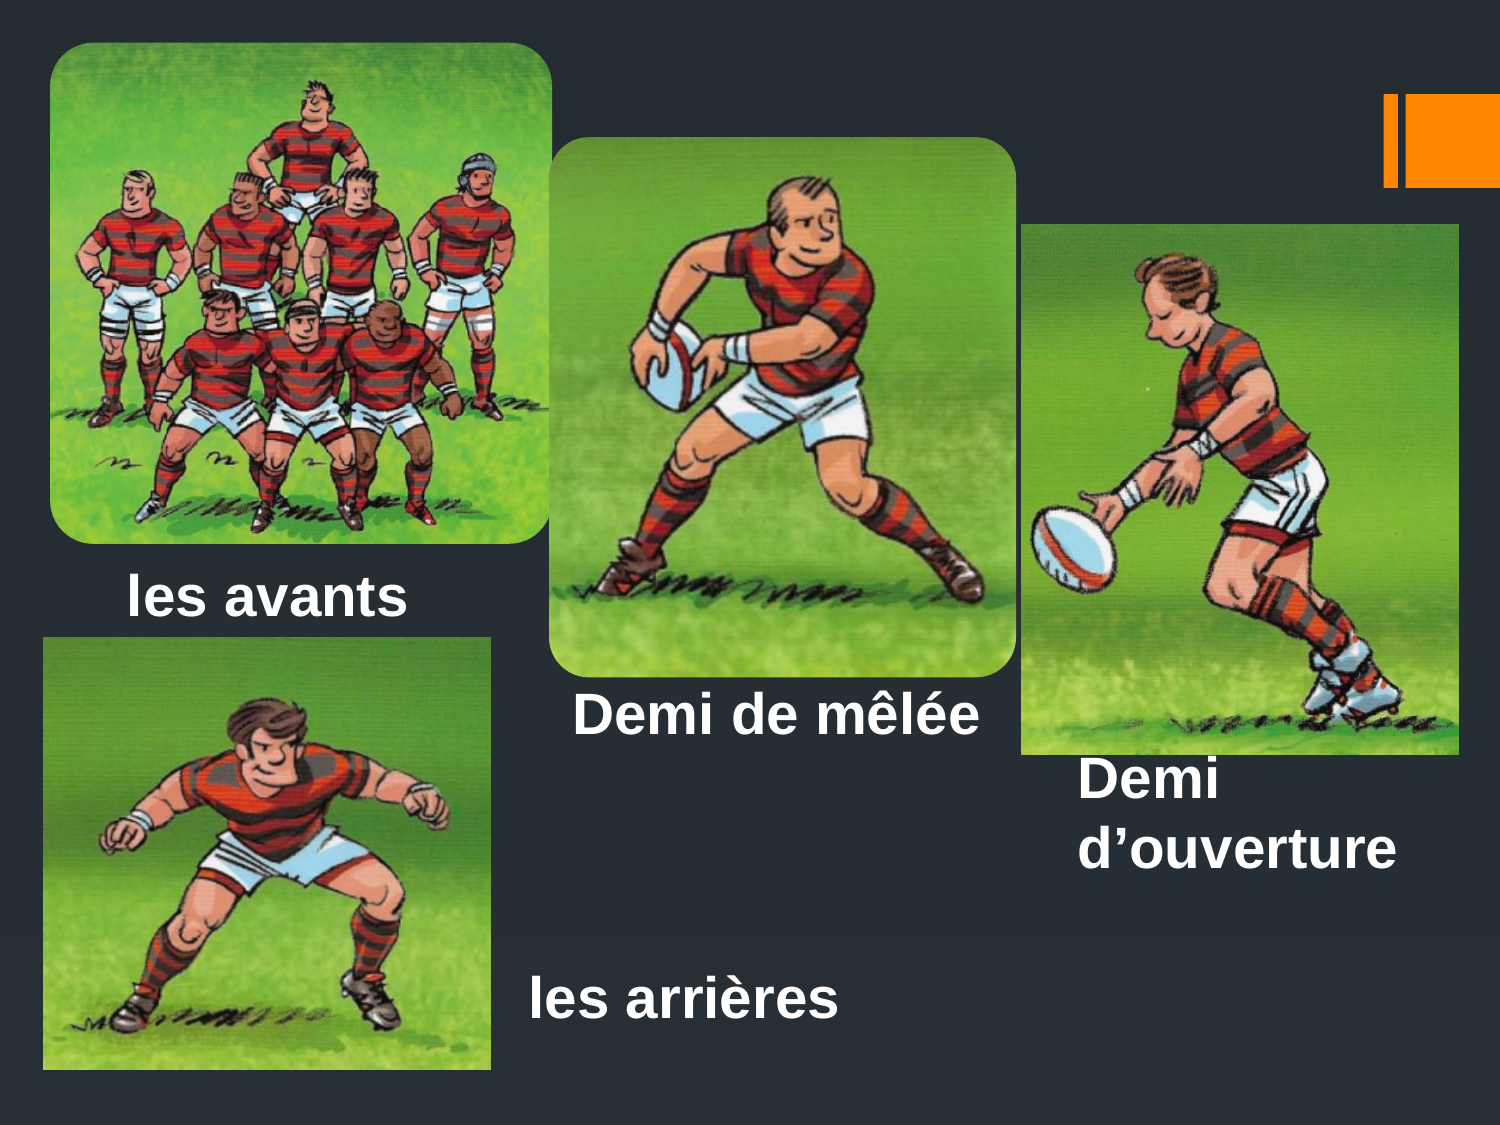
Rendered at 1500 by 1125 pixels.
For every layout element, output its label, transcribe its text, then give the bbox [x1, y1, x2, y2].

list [49, 42, 553, 545]
text_box Demi de mêlée [557, 689, 1015, 754]
text_box les avants [112, 555, 491, 636]
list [548, 136, 1017, 678]
text_box Demi d’ouverture [1063, 766, 1418, 888]
picture [43, 637, 491, 1070]
text_box les arrières [513, 952, 869, 1038]
picture [1021, 223, 1460, 756]
